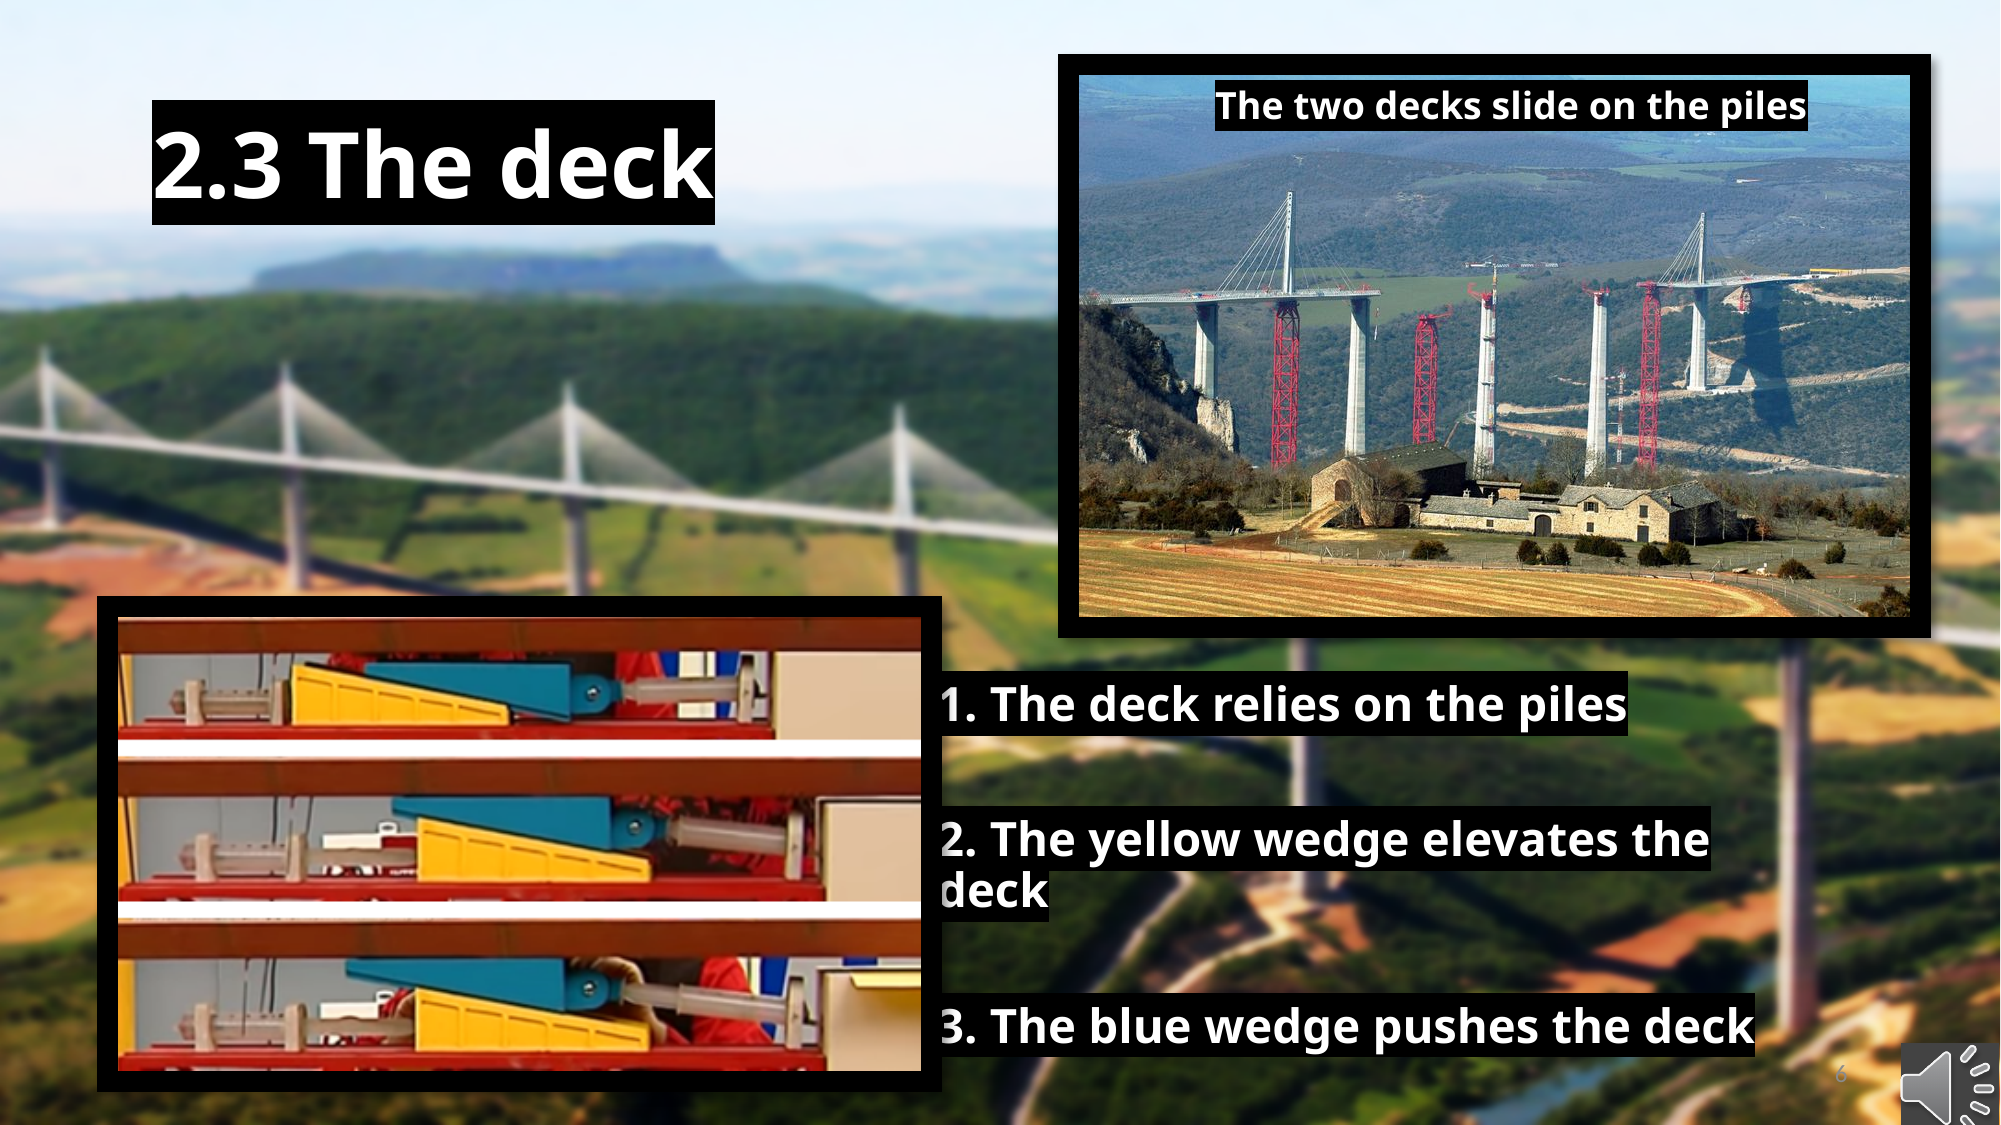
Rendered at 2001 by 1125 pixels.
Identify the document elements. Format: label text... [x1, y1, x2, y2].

picture [0, 0, 2001, 1125]
slide_number 6 [1412, 1042, 1863, 1103]
title 2.3 The deck [137, 59, 1058, 278]
list 1. The deck relies on the piles 2. The yellow wedge elevates the deck 3. The blue wedge pushes the deck [955, 673, 1846, 1066]
